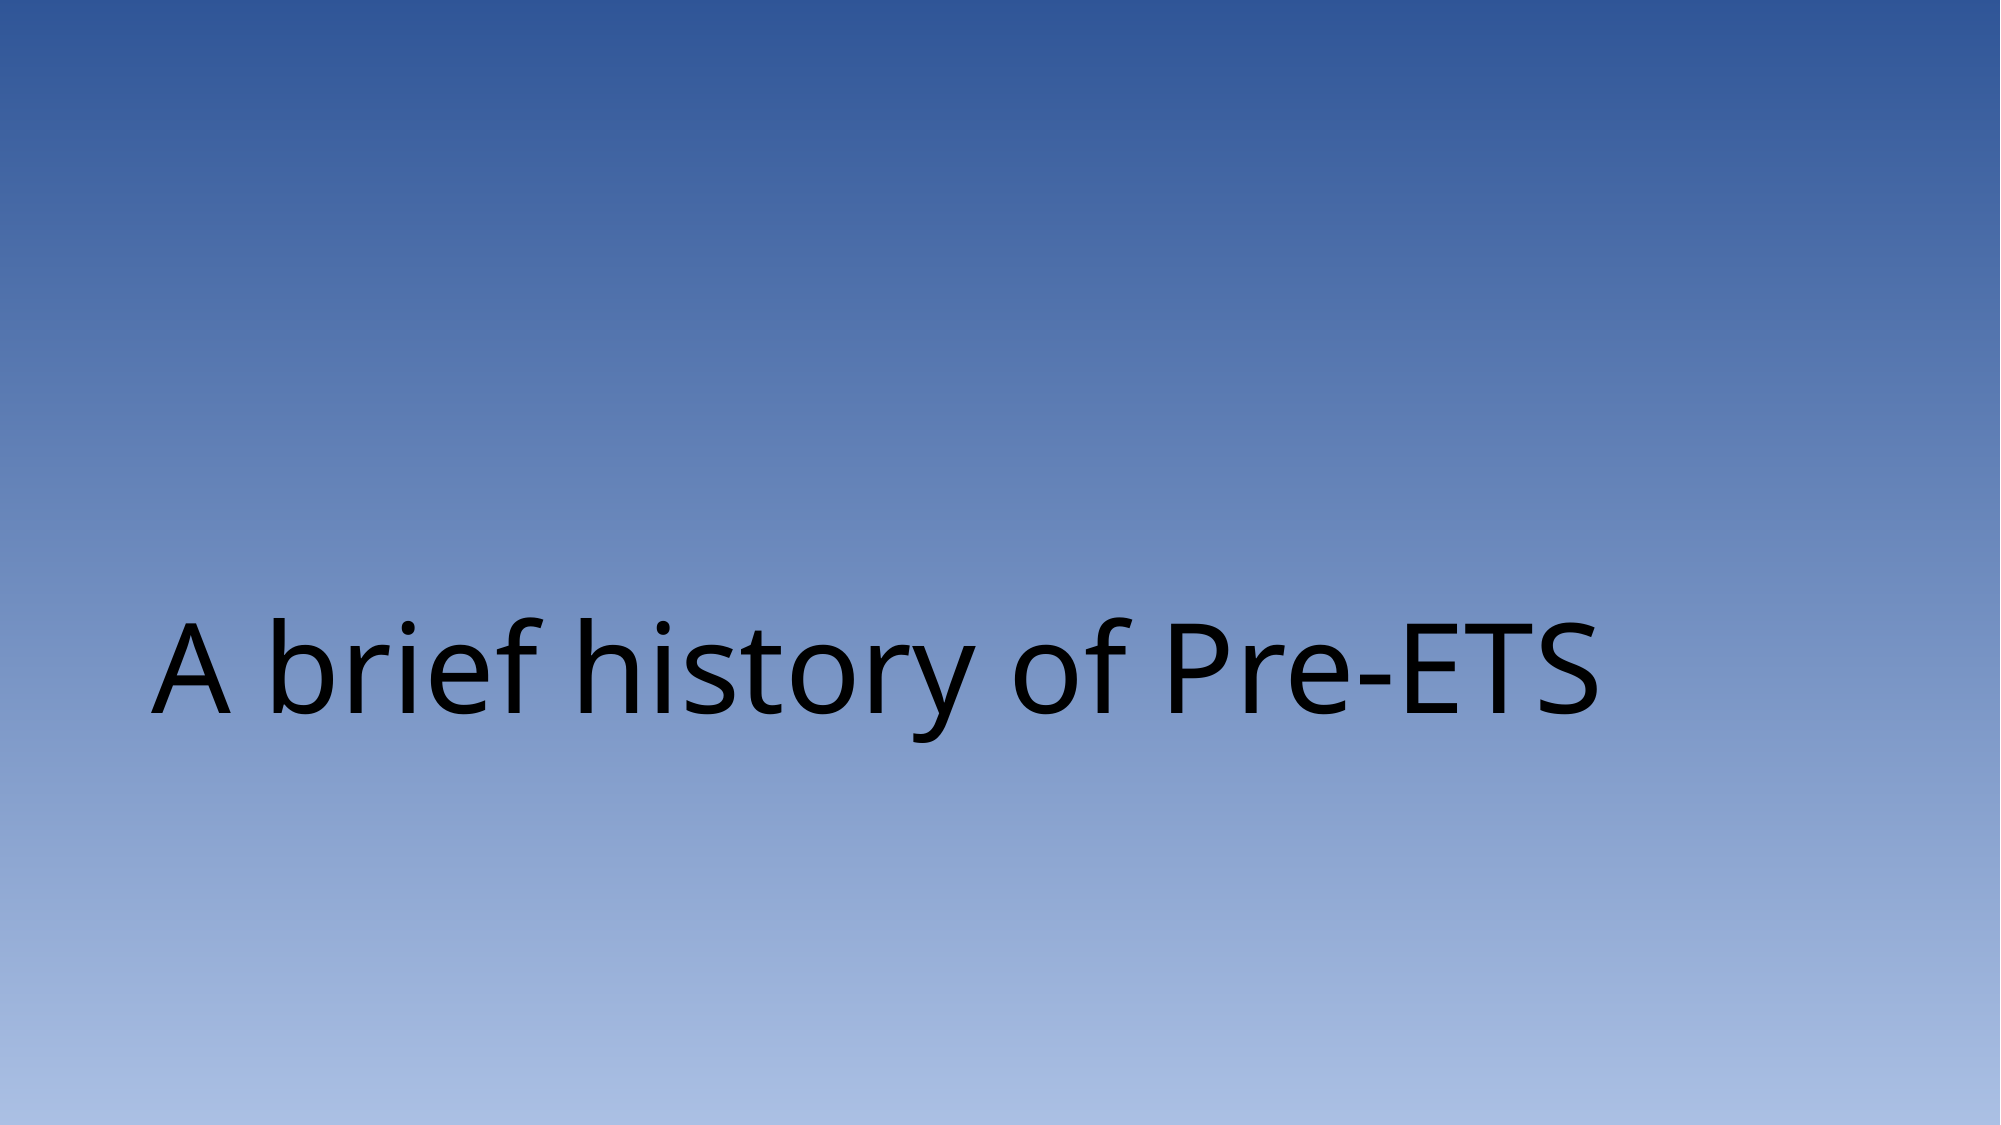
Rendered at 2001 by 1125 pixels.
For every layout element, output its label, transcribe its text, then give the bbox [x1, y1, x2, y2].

title A brief history of Pre-ETS [136, 280, 1862, 749]
